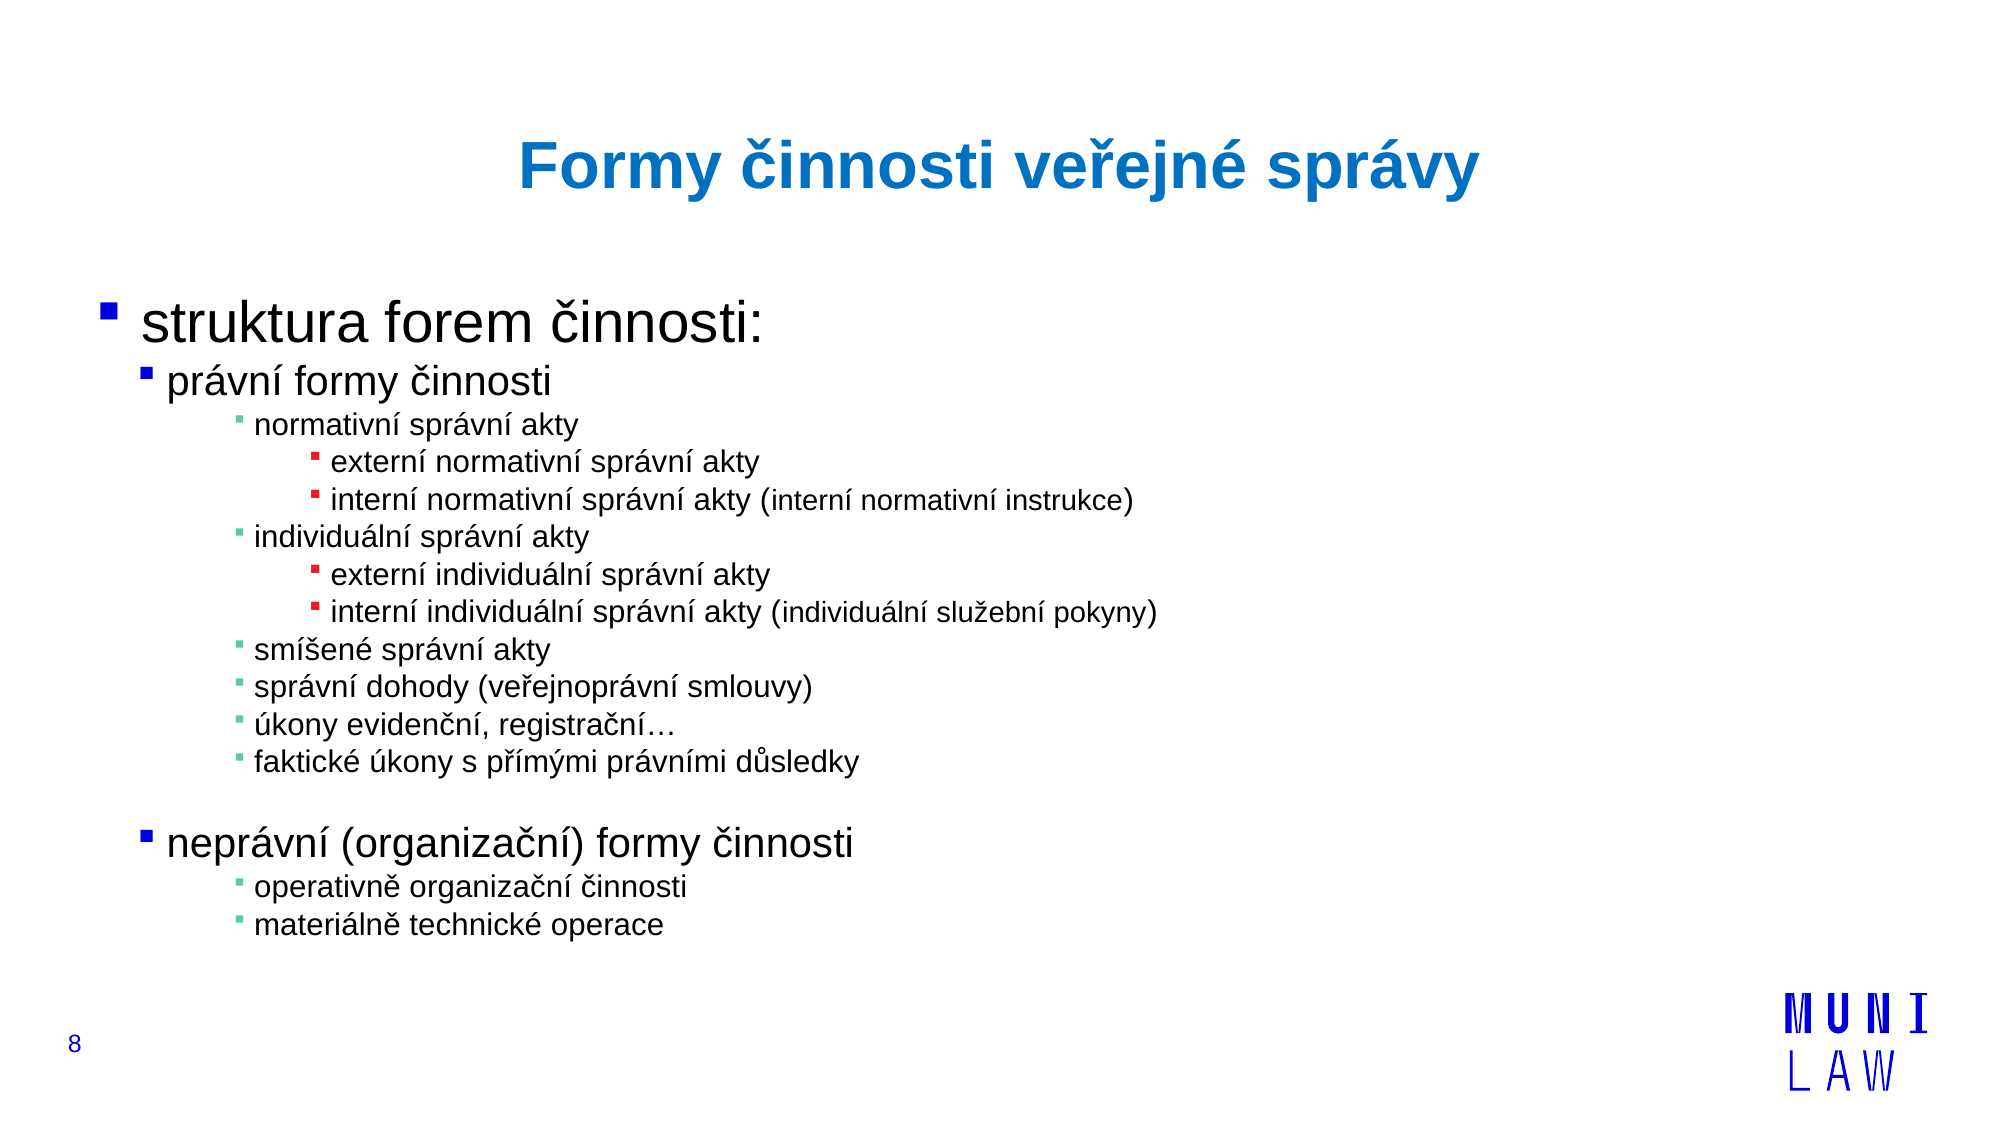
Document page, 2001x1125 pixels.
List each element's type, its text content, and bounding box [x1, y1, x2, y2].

list struktura forem činnosti: právní formy činnosti normativní správní akty externí normativní správní akty interní normativní správní akty (interní normativní instrukce) individuální správní akty externí individuální správní akty interní individuální správní akty (individuální služební pokyny) smíšené správní akty správní dohody (veřejnoprávní smlouvy) úkony evidenční, registrační… faktické úkony s přímými právními důsledky neprávní (organizační) formy činnosti operativně organizační činnosti materiálně technické operace [83, 248, 1848, 960]
slide_number 8 [67, 1021, 110, 1063]
title Formy činnosti veřejné správy [118, 118, 1883, 193]
